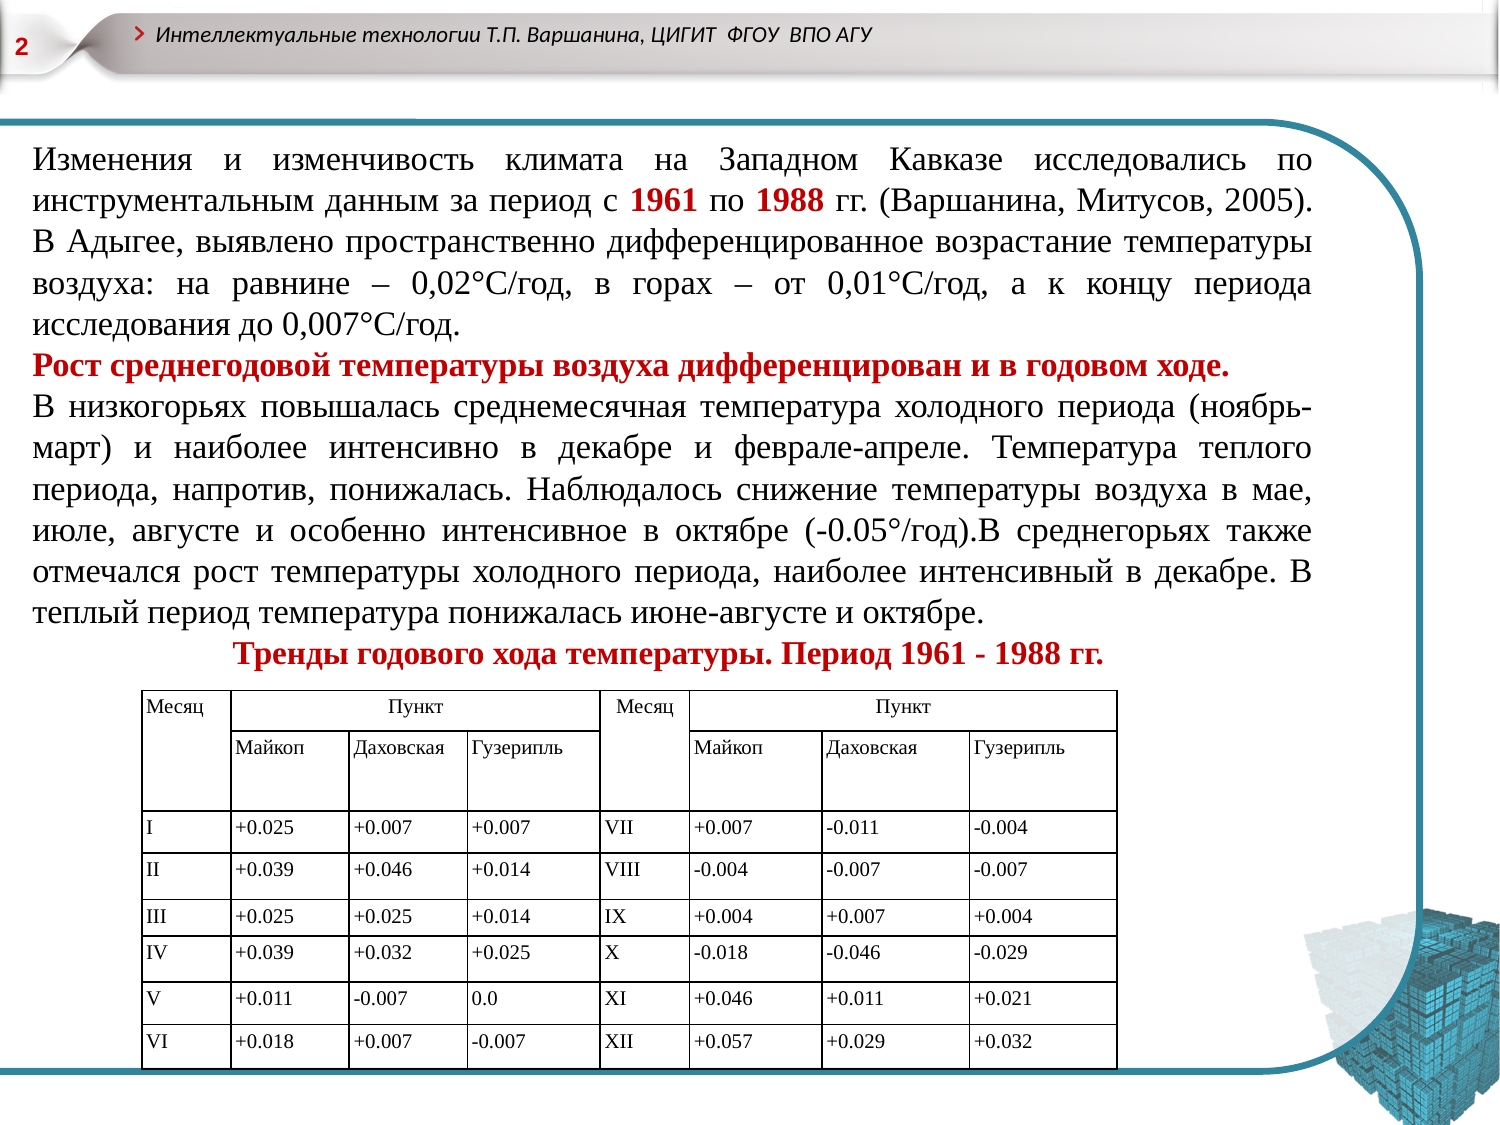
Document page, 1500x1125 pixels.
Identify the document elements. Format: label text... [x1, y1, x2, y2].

table_cell 0.0 [468, 983, 599, 1024]
table_cell VIII [601, 854, 689, 899]
table_cell IX [601, 900, 689, 935]
table_cell -0.004 [690, 854, 821, 899]
table_cell +0.025 [350, 900, 467, 935]
table_cell -0.029 [970, 937, 1116, 981]
table_cell Майкоп [690, 732, 821, 810]
table_cell -0.007 [350, 983, 467, 1024]
table_cell +0.025 [468, 937, 599, 981]
table_cell +0.007 [350, 1025, 467, 1068]
table_cell Даховская [350, 732, 467, 810]
table_cell +0.007 [823, 900, 969, 935]
table_cell +0.018 [232, 1025, 348, 1068]
table_cell III [143, 900, 230, 935]
table_header Месяц [143, 724, 230, 731]
table_cell +0.025 [232, 900, 348, 935]
table_cell Даховская [823, 732, 969, 810]
table_header Пункт [232, 724, 599, 730]
table_cell +0.004 [690, 900, 821, 935]
table_cell +0.004 [970, 900, 1116, 935]
table_cell +0.021 [970, 983, 1116, 1024]
table_cell -0.007 [970, 854, 1116, 899]
table_cell +0.007 [468, 812, 599, 852]
table_cell -0.046 [823, 937, 969, 981]
table_cell Гузерипль [468, 732, 599, 810]
picture [1282, 878, 1500, 1125]
table_cell VII [601, 812, 689, 852]
table_cell +0.029 [823, 1025, 969, 1068]
picture [0, 0, 1500, 96]
table_cell XII [601, 1025, 689, 1068]
table_cell +0.007 [350, 812, 467, 852]
table_cell +0.025 [232, 812, 348, 852]
table_cell Гузерипль [970, 732, 1116, 810]
table_cell +0.039 [232, 937, 348, 981]
table_cell V [143, 983, 230, 1024]
table_cell +0.032 [350, 937, 467, 981]
table_cell +0.011 [232, 983, 348, 1024]
table_header Пункт [690, 724, 1116, 730]
table_cell +0.039 [232, 854, 348, 899]
table_cell [601, 731, 689, 810]
table_cell -0.004 [970, 812, 1116, 852]
table_cell X [601, 937, 689, 981]
table_cell -0.018 [690, 937, 821, 981]
table_cell +0.046 [350, 854, 467, 899]
table_cell +0.014 [468, 854, 599, 899]
table_cell -0.007 [823, 854, 969, 899]
table_cell XI [601, 983, 689, 1024]
table_cell +0.014 [468, 900, 599, 935]
table_cell -0.007 [468, 1025, 599, 1068]
table_cell +0.011 [823, 983, 969, 1024]
table_header Месяц [601, 724, 689, 731]
table_cell VI [143, 1025, 230, 1068]
table_cell II [143, 854, 230, 899]
table_cell +0.057 [690, 1025, 821, 1068]
table_cell I [143, 812, 230, 852]
text_box Изменения и изменчивость климата на Западном Кавказе исследовались по инструментальным данным за период с 1961 по 1988 гг. (Варшанина, Митусов, 2005). В Адыгее, выявлено пространственно дифференцированное возрастание температуры воздуха: на равнине – 0,02°С/год, в горах – от 0,01°С/год, а к концу периода исследования до 0,007°С/год. Рост среднегодовой температуры воздуха дифференцирован и в годовом ходе. В низкогорьях повышалась среднемесячная температура холодного периода (ноябрь-март) и наиболее интенсивно в декабре и феврале-апреле. Температура теплого периода, напротив, понижалась. Наблюдалось снижение температуры воздуха в мае, июле, августе и особенно интенсивное в октябре (-0.05°/год).В среднегорьях также отмечался рост температуры холодного периода, наиболее интенсивный в декабре. В теплый период температура понижалась июне-августе и октябре. Тренды годового хода температуры. Период 1961 - 1988 гг. [17, 128, 1329, 724]
text_box Формирование паводков – сложный ландшафтно-гидрологический процесс. Включает 1) стадию формирования условий для экстремально интенсивного стока – [0, 120, 1422, 1074]
table_cell -0.011 [823, 812, 969, 852]
table_cell +0.046 [690, 983, 821, 1024]
table_cell +0.007 [690, 812, 821, 852]
table_cell Майкоп [232, 732, 348, 810]
table_cell [143, 731, 230, 810]
table_cell +0.032 [970, 1025, 1116, 1068]
table_cell IV [143, 937, 230, 981]
